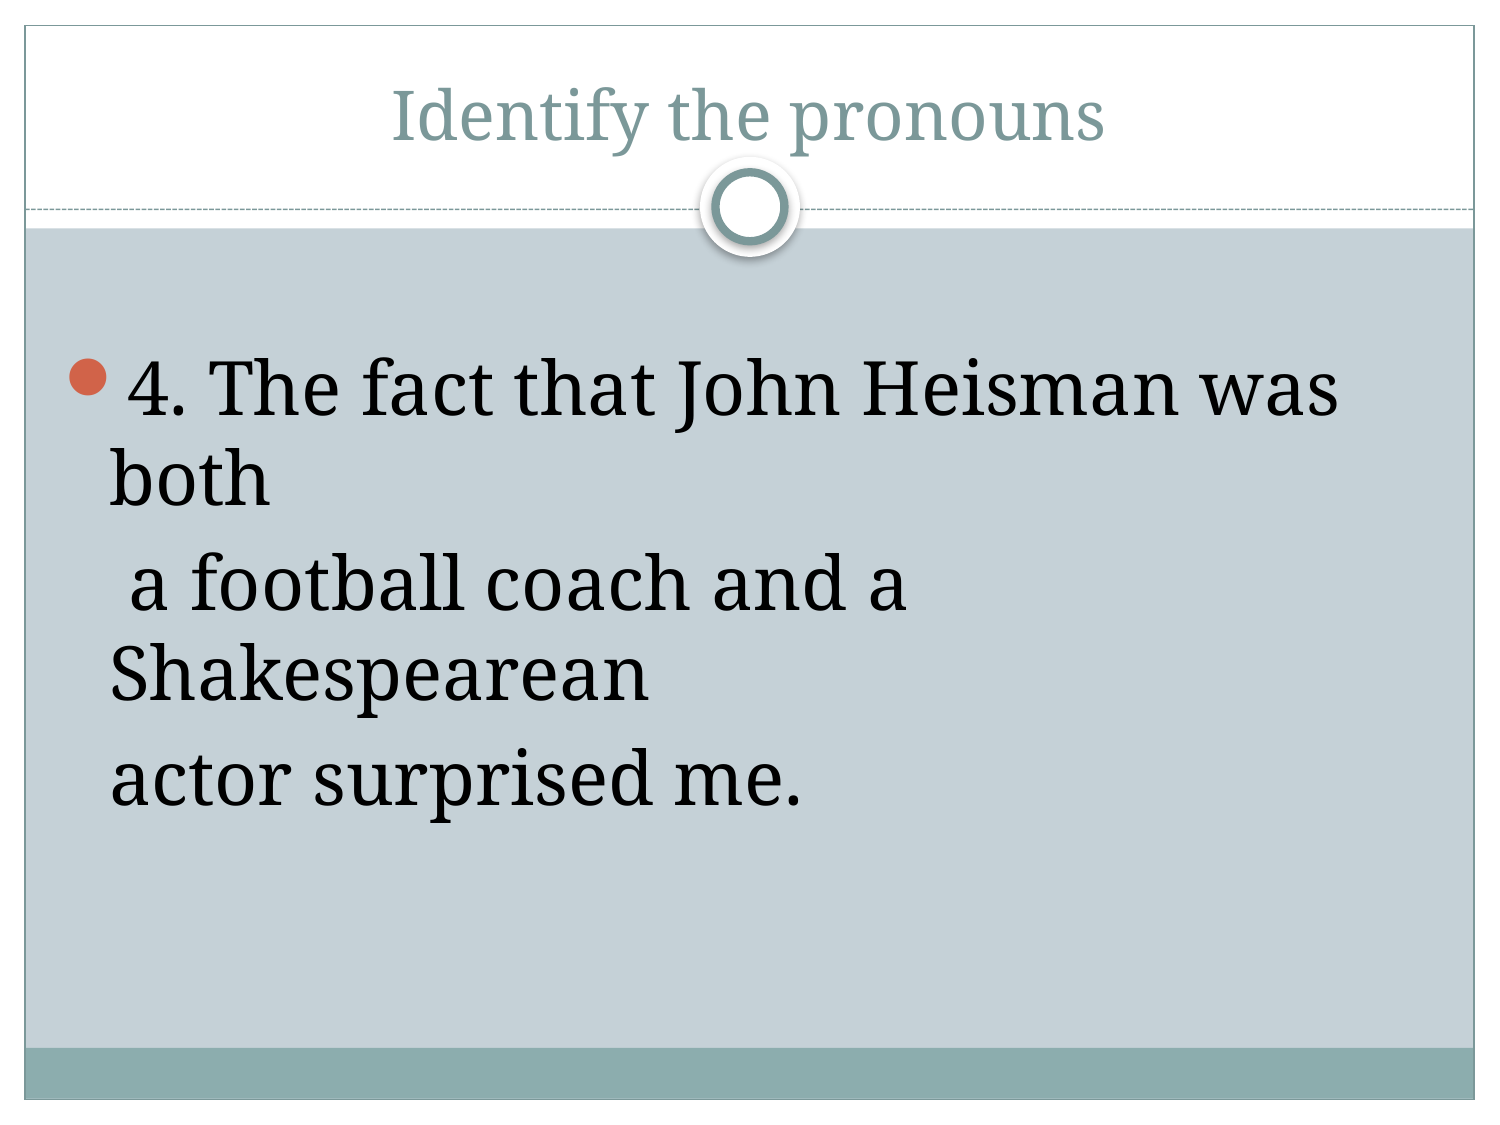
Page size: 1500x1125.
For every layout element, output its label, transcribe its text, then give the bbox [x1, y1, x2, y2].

title Identify the pronouns [49, 37, 1450, 162]
list 4. The fact that John Heisman was both a football coach and a Shakespearean actor surprised me. [49, 250, 1445, 1001]
